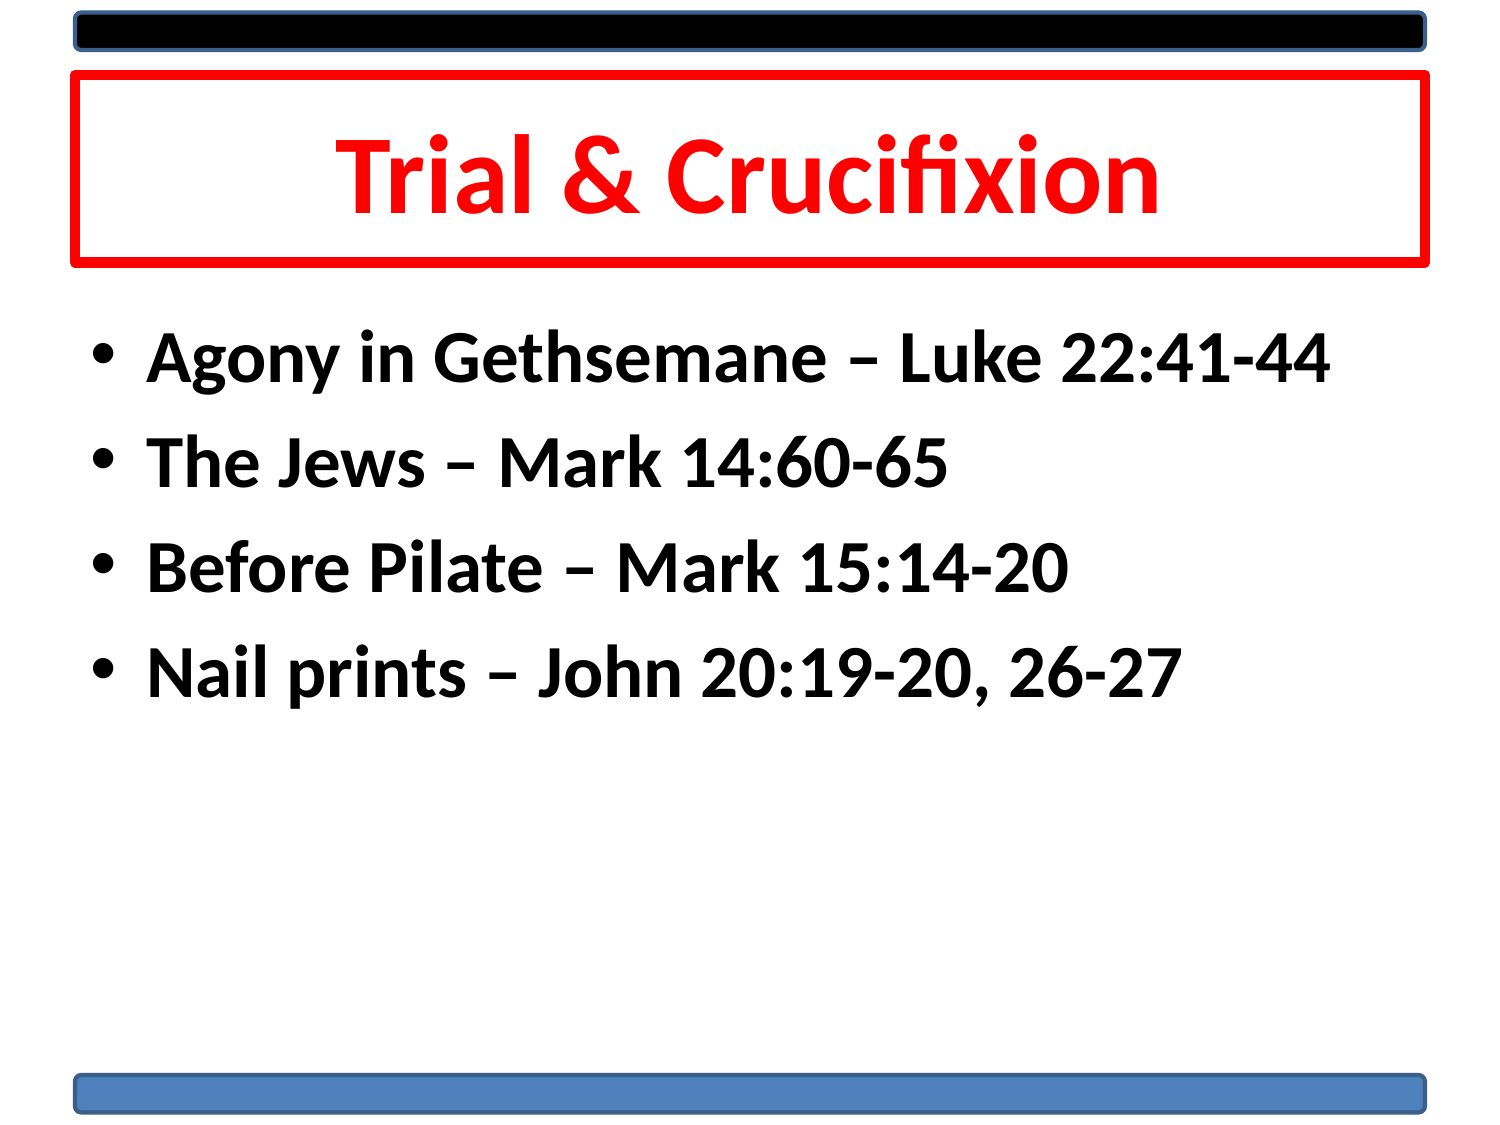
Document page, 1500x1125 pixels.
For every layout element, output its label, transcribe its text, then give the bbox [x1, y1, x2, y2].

list Agony in Gethsemane – Luke 22:41-44 The Jews – Mark 14:60-65 Before Pilate – Mark 15:14-20 Nail prints – John 20:19-20, 26-27 [75, 299, 1425, 1043]
text_box [72, 1072, 1428, 1115]
title Trial & Crucifixion [75, 75, 1425, 263]
text_box [72, 10, 1428, 53]
